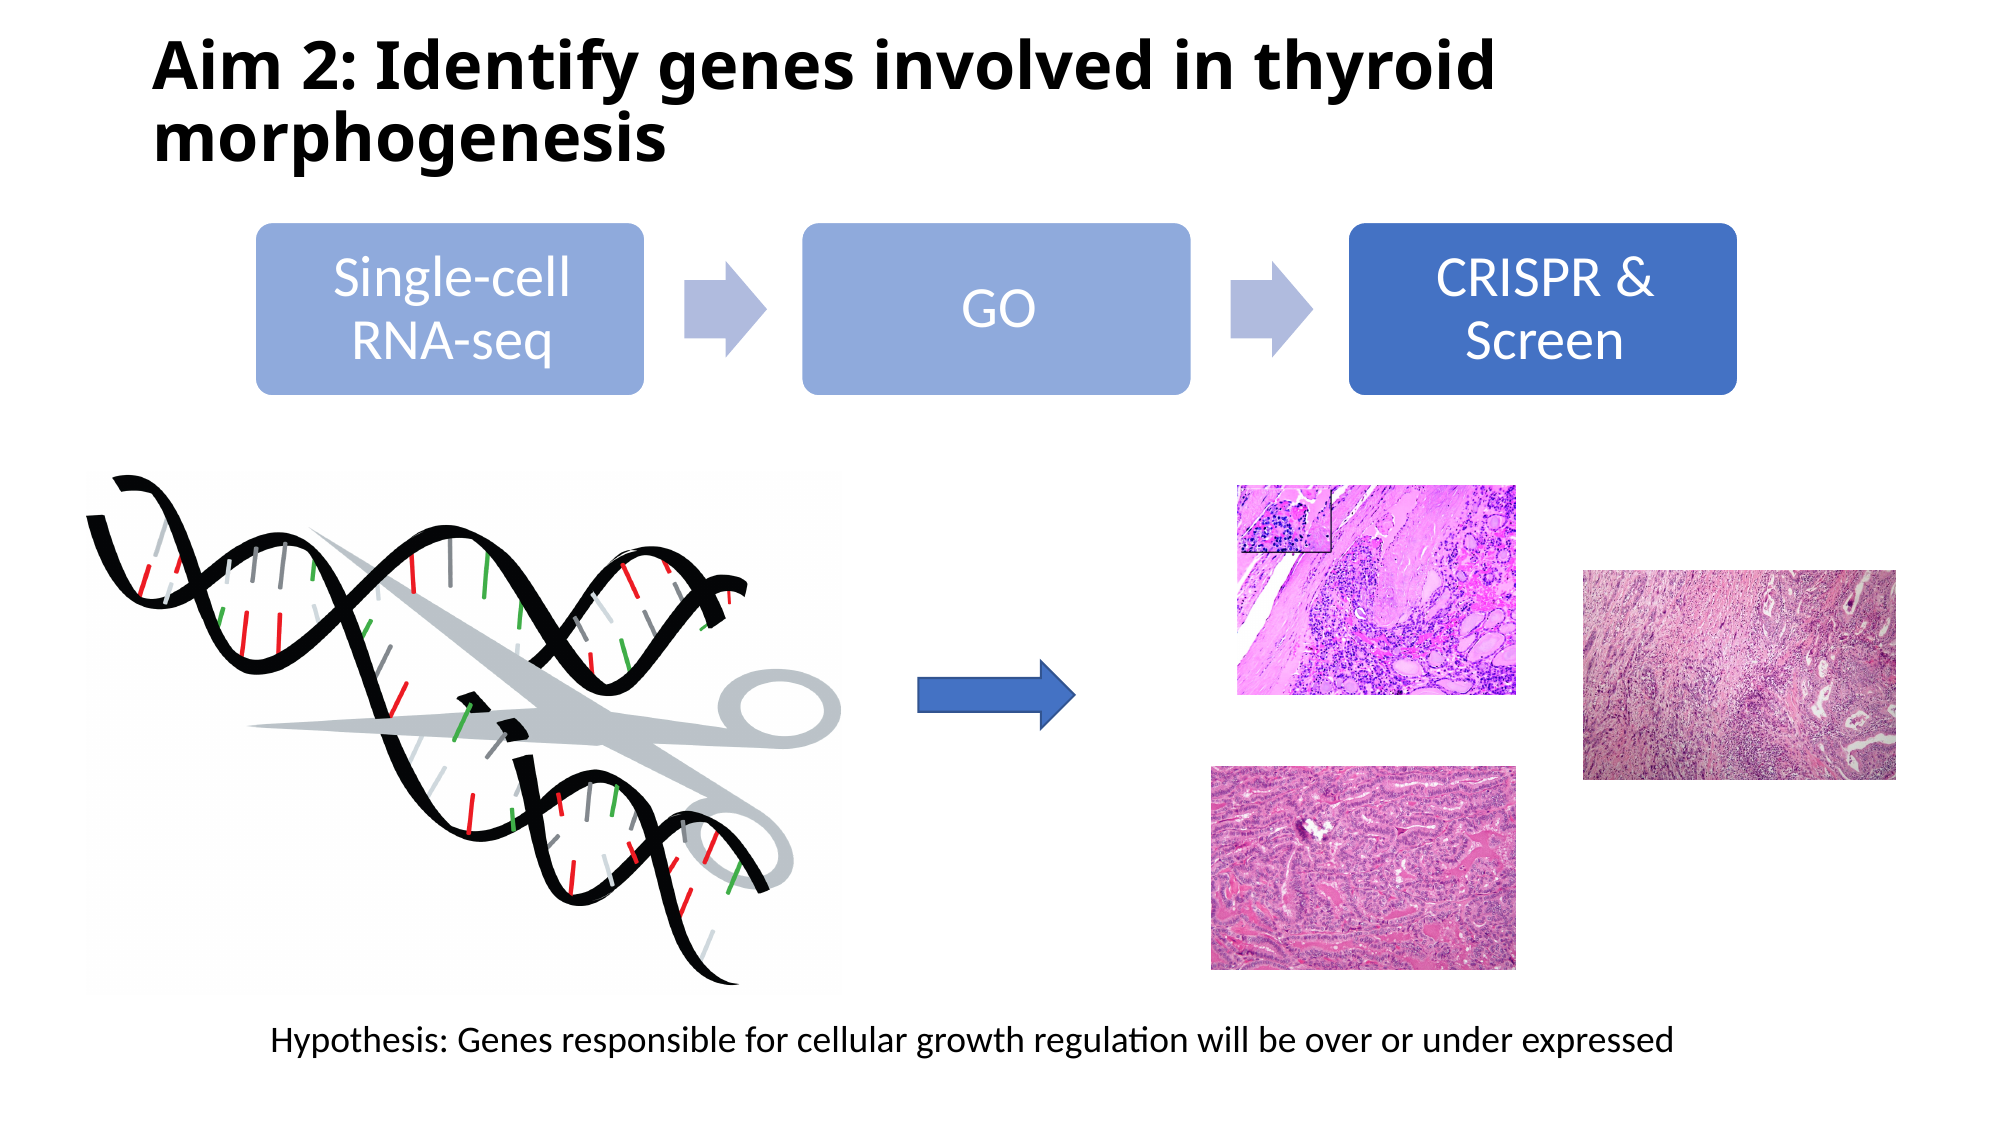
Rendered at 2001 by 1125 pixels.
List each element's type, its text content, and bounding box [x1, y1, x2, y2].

picture [1583, 570, 1896, 780]
title Aim 2: Identify genes involved in thyroid morphogenesis [137, 59, 1863, 148]
picture [86, 471, 842, 995]
picture [1211, 766, 1516, 970]
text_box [253, 222, 1740, 397]
text_box Hypothesis: Genes responsible for cellular growth regulation will be over or under expressed [100, 1007, 1847, 1068]
picture [1237, 485, 1516, 695]
text_box [917, 658, 1077, 732]
